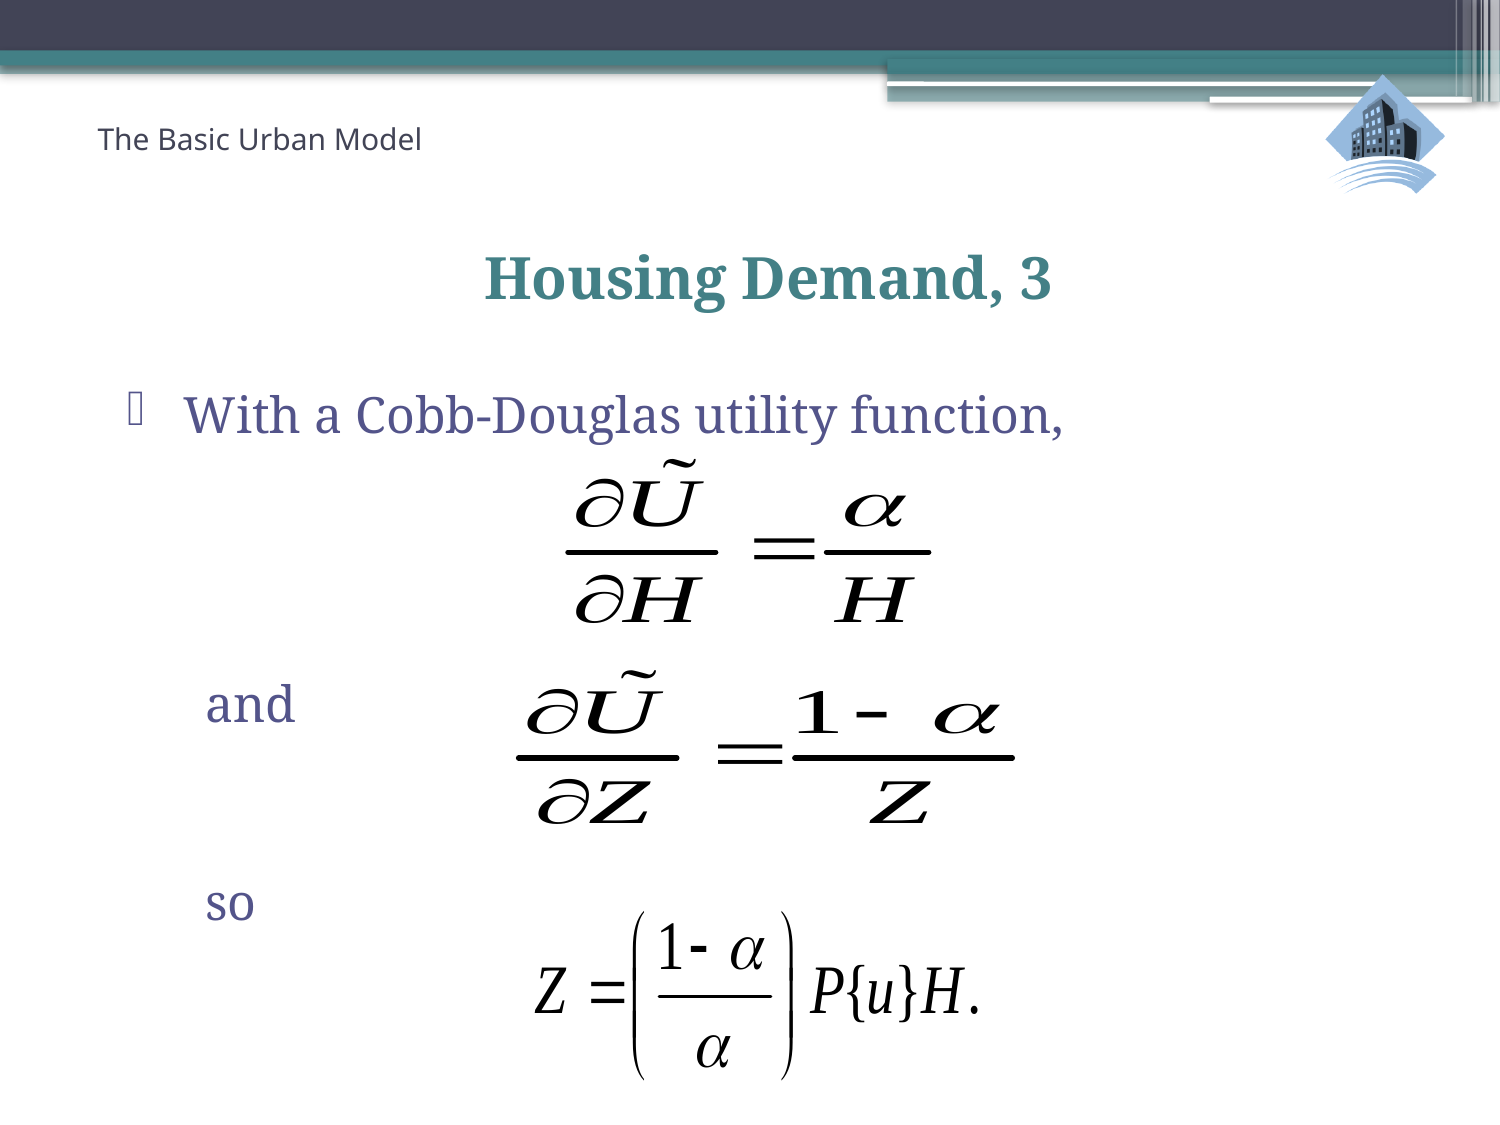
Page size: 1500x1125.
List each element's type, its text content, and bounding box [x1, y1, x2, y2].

list Housing Demand, 3 With a Cobb-Douglas utility function, and so [75, 233, 1425, 1113]
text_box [524, 897, 988, 1095]
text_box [550, 449, 950, 638]
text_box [499, 662, 1038, 838]
picture [1324, 74, 1445, 194]
title The Basic Urban Model [75, 112, 1319, 200]
